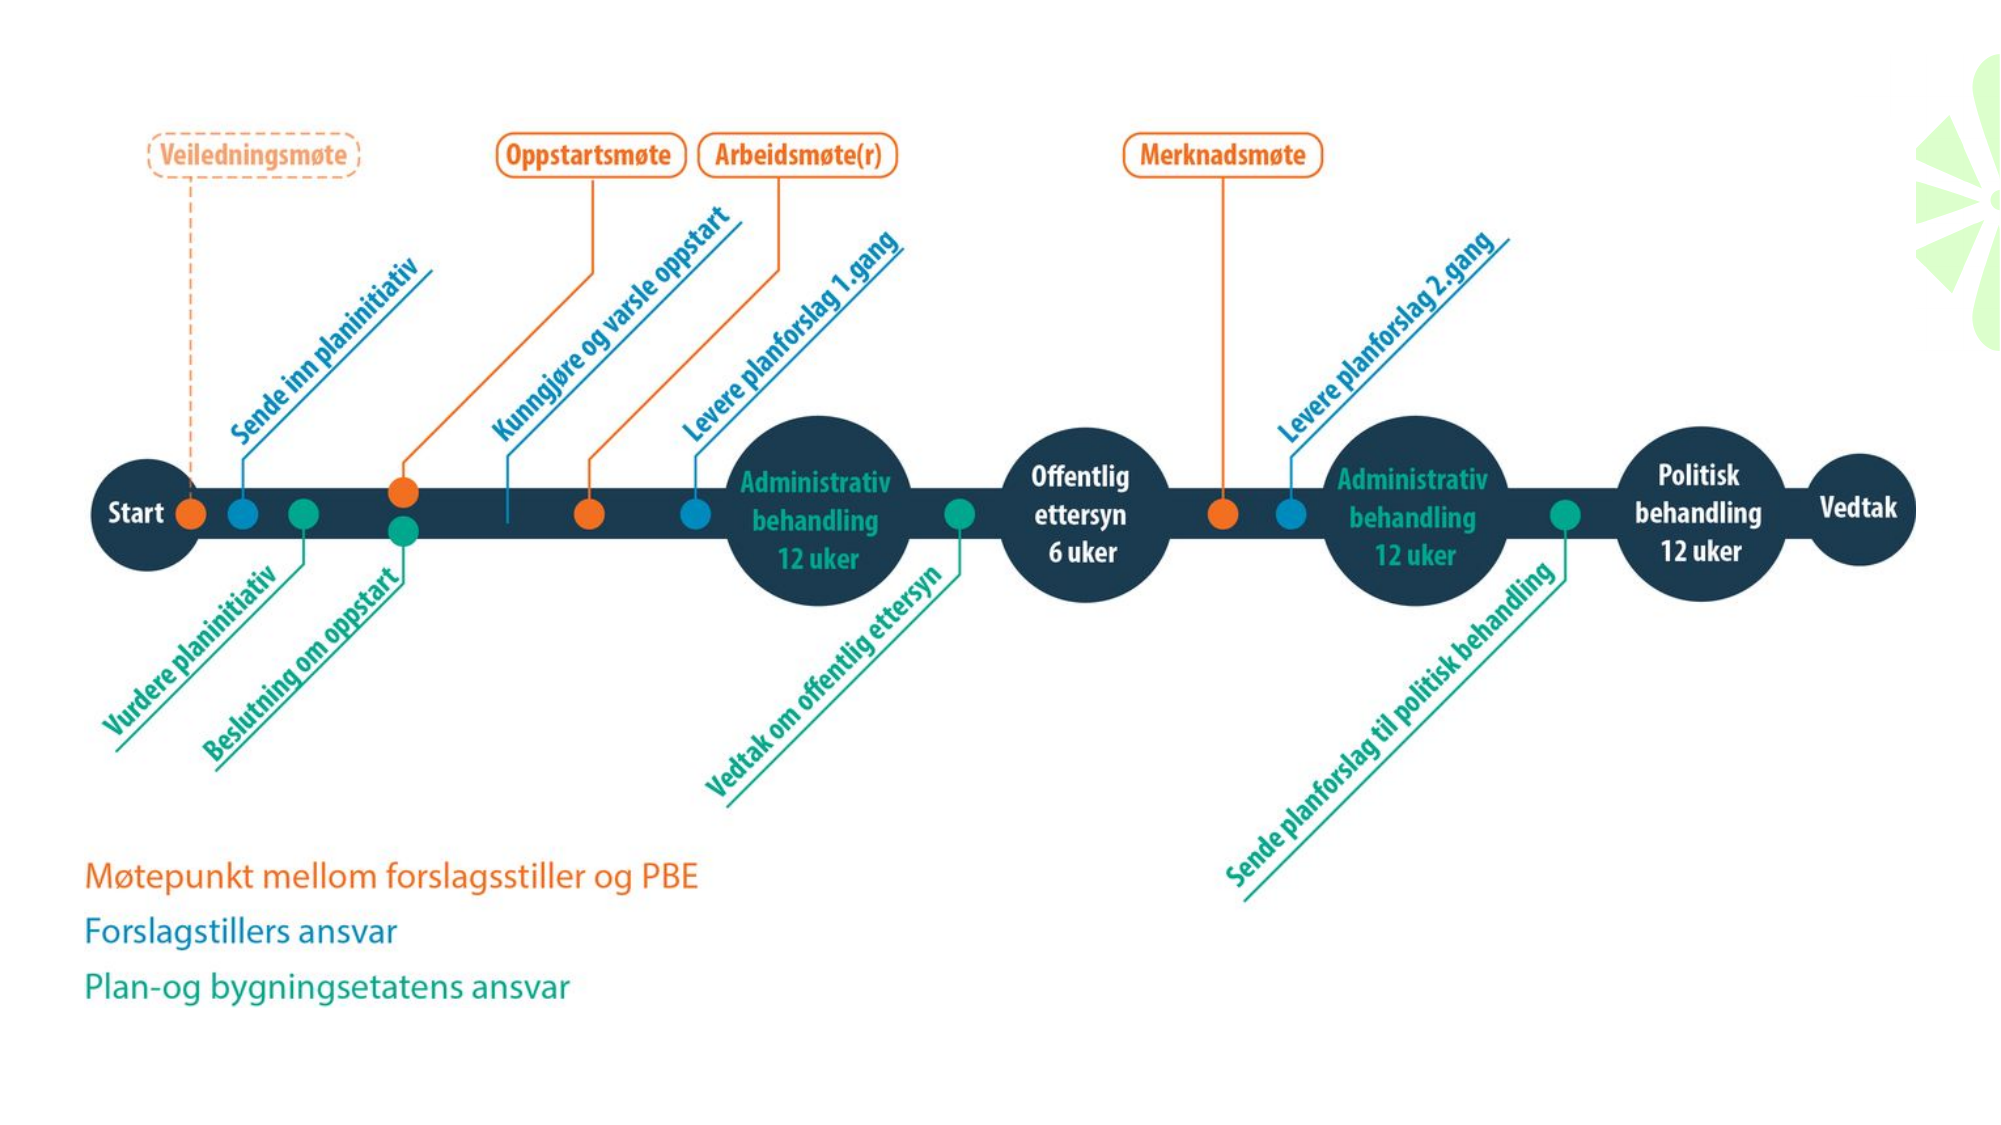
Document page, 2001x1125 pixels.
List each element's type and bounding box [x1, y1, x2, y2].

picture [83, 54, 2000, 1008]
